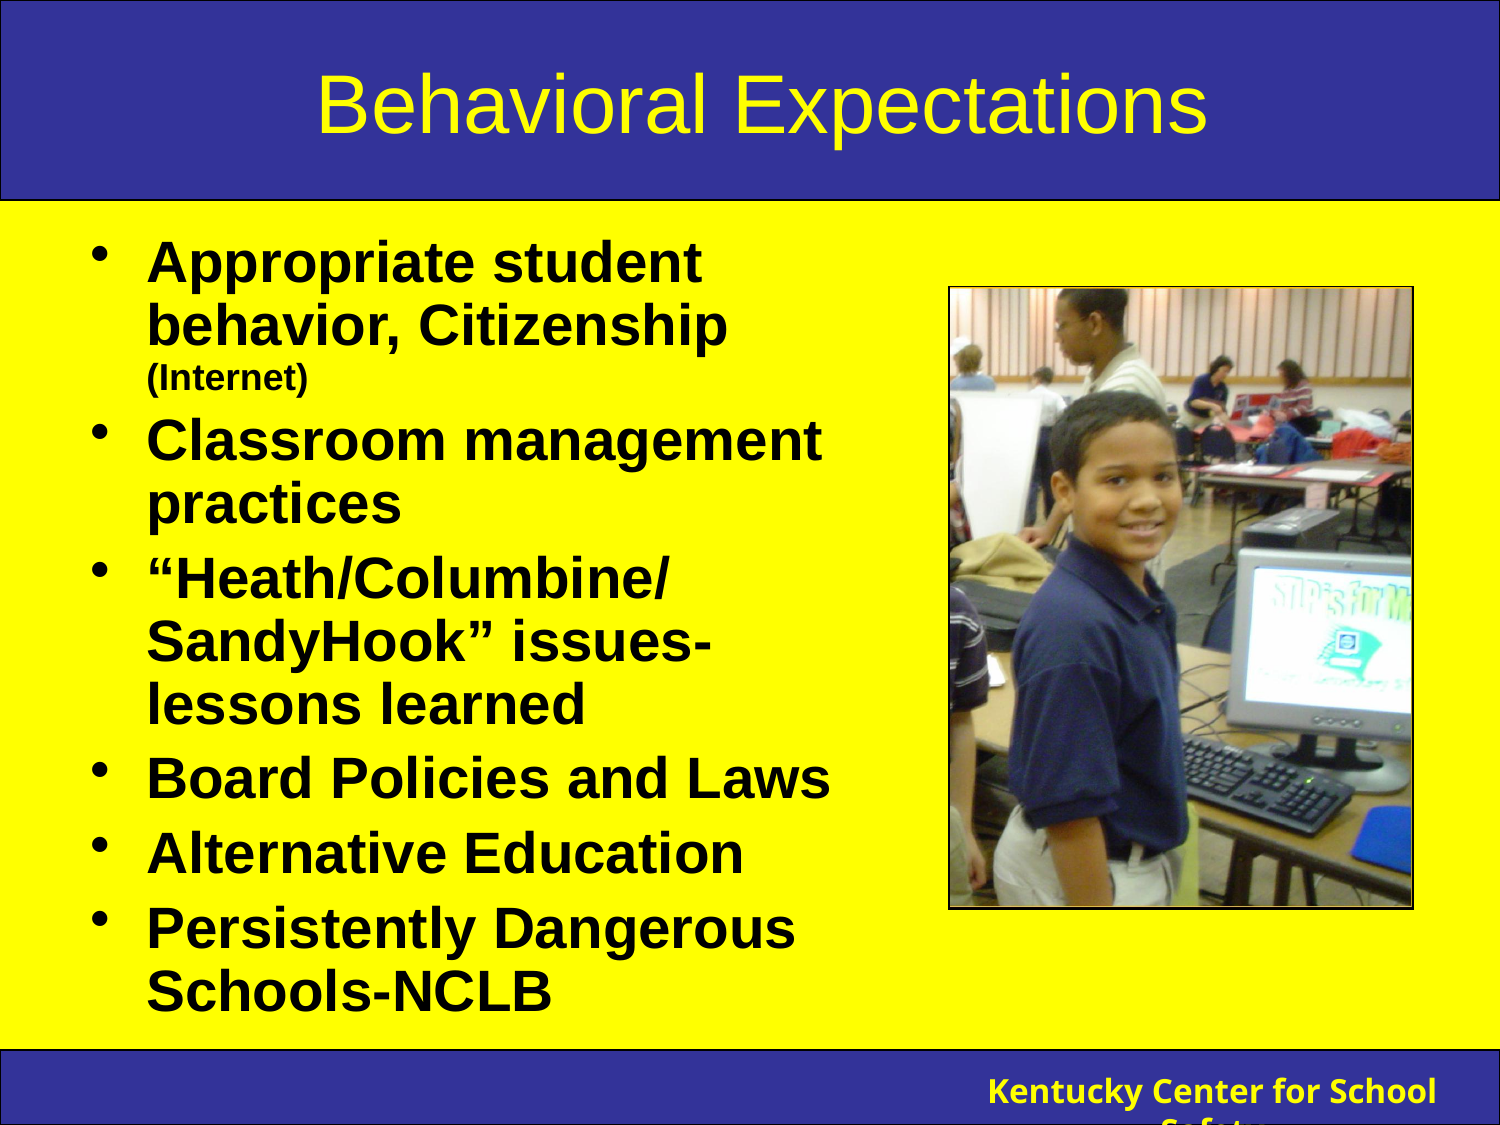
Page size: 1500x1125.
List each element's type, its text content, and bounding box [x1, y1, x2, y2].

footer Kentucky Center for School Safety [924, 1062, 1500, 1125]
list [949, 287, 1413, 909]
title Behavioral Expectations [87, 49, 1438, 151]
list Appropriate student behavior, Citizenship (Internet) Classroom management practices “Heath/Columbine/SandyHook” issues-lessons learned Board Policies and Laws Alternative Education Persistently Dangerous Schools-NCLB [74, 224, 863, 1038]
